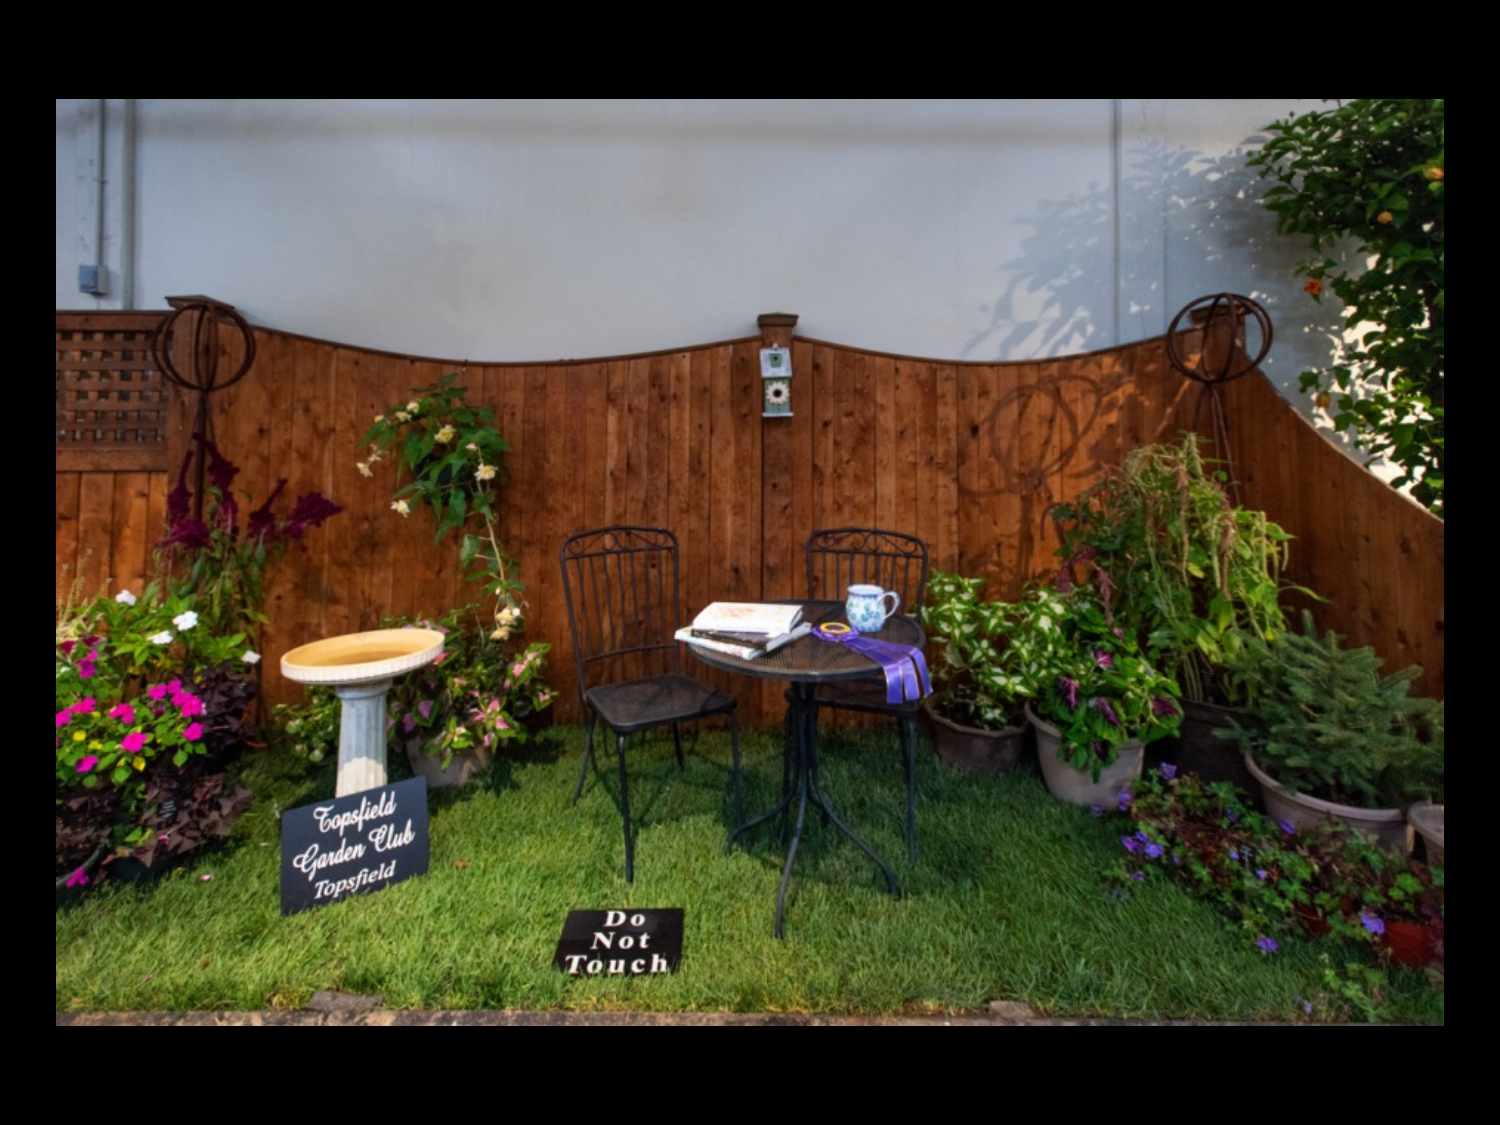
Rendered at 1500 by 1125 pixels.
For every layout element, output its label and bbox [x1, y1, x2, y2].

picture [56, 99, 1444, 1026]
